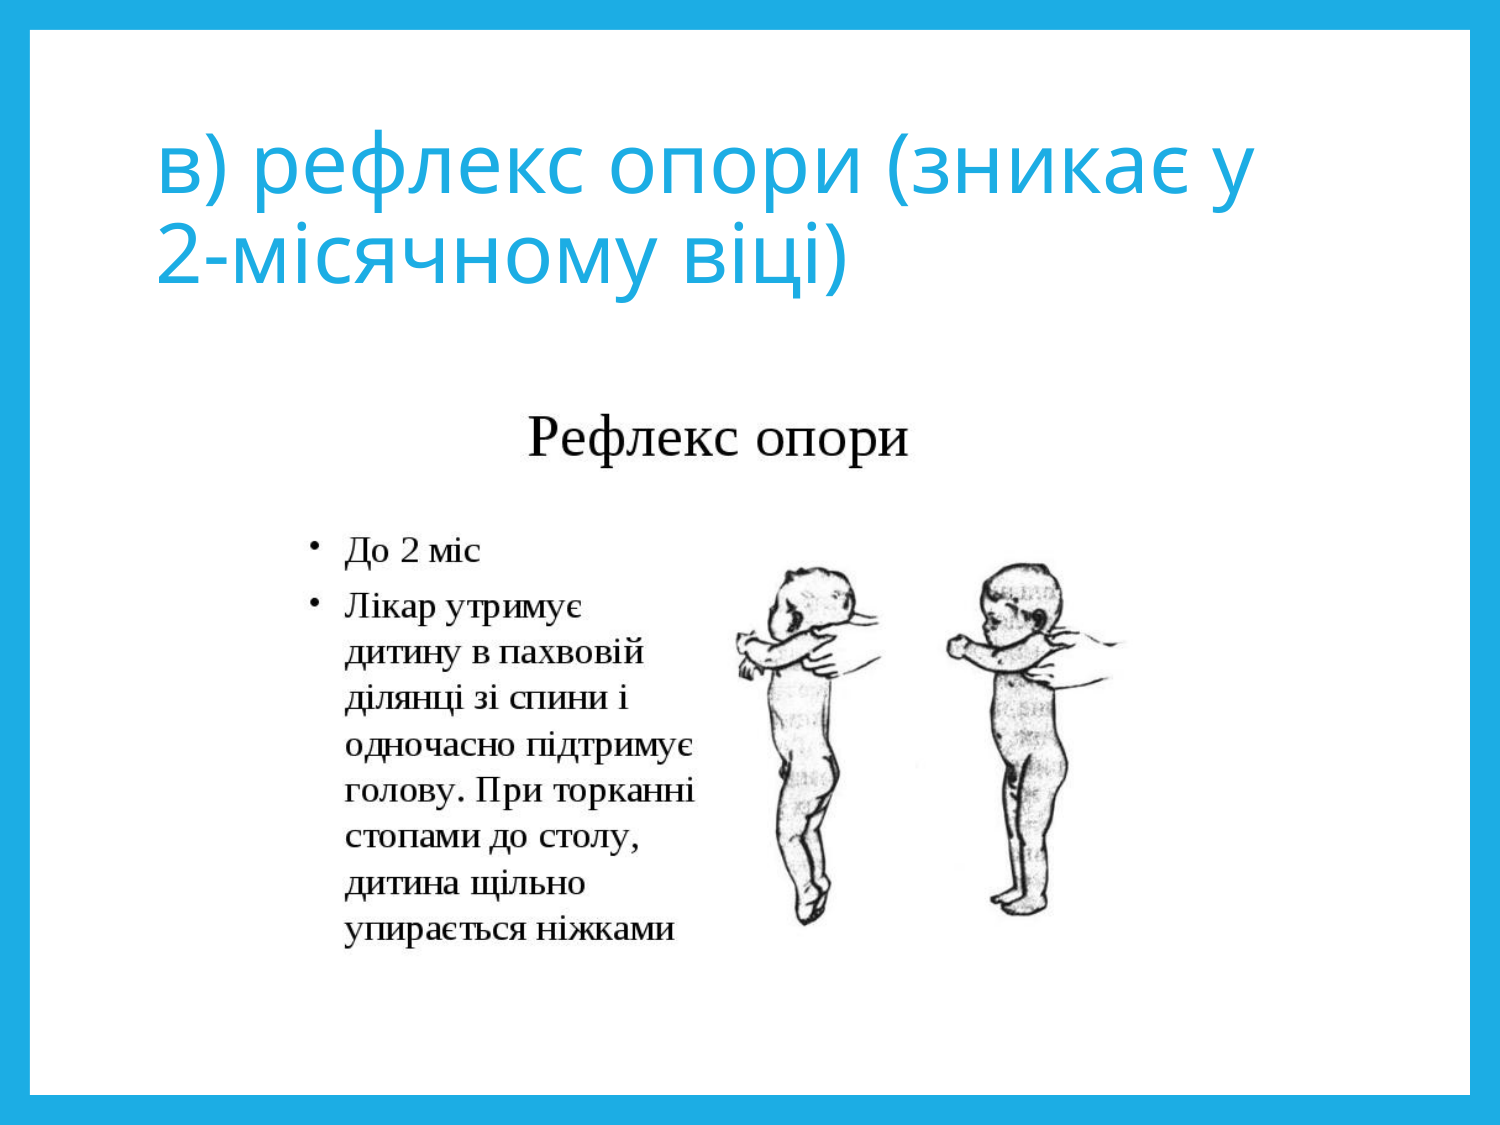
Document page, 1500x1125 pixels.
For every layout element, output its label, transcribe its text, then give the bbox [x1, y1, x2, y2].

picture [223, 303, 1212, 1045]
title в) рефлекс опори (зникає у 2-місячному віці) [140, 99, 1356, 323]
